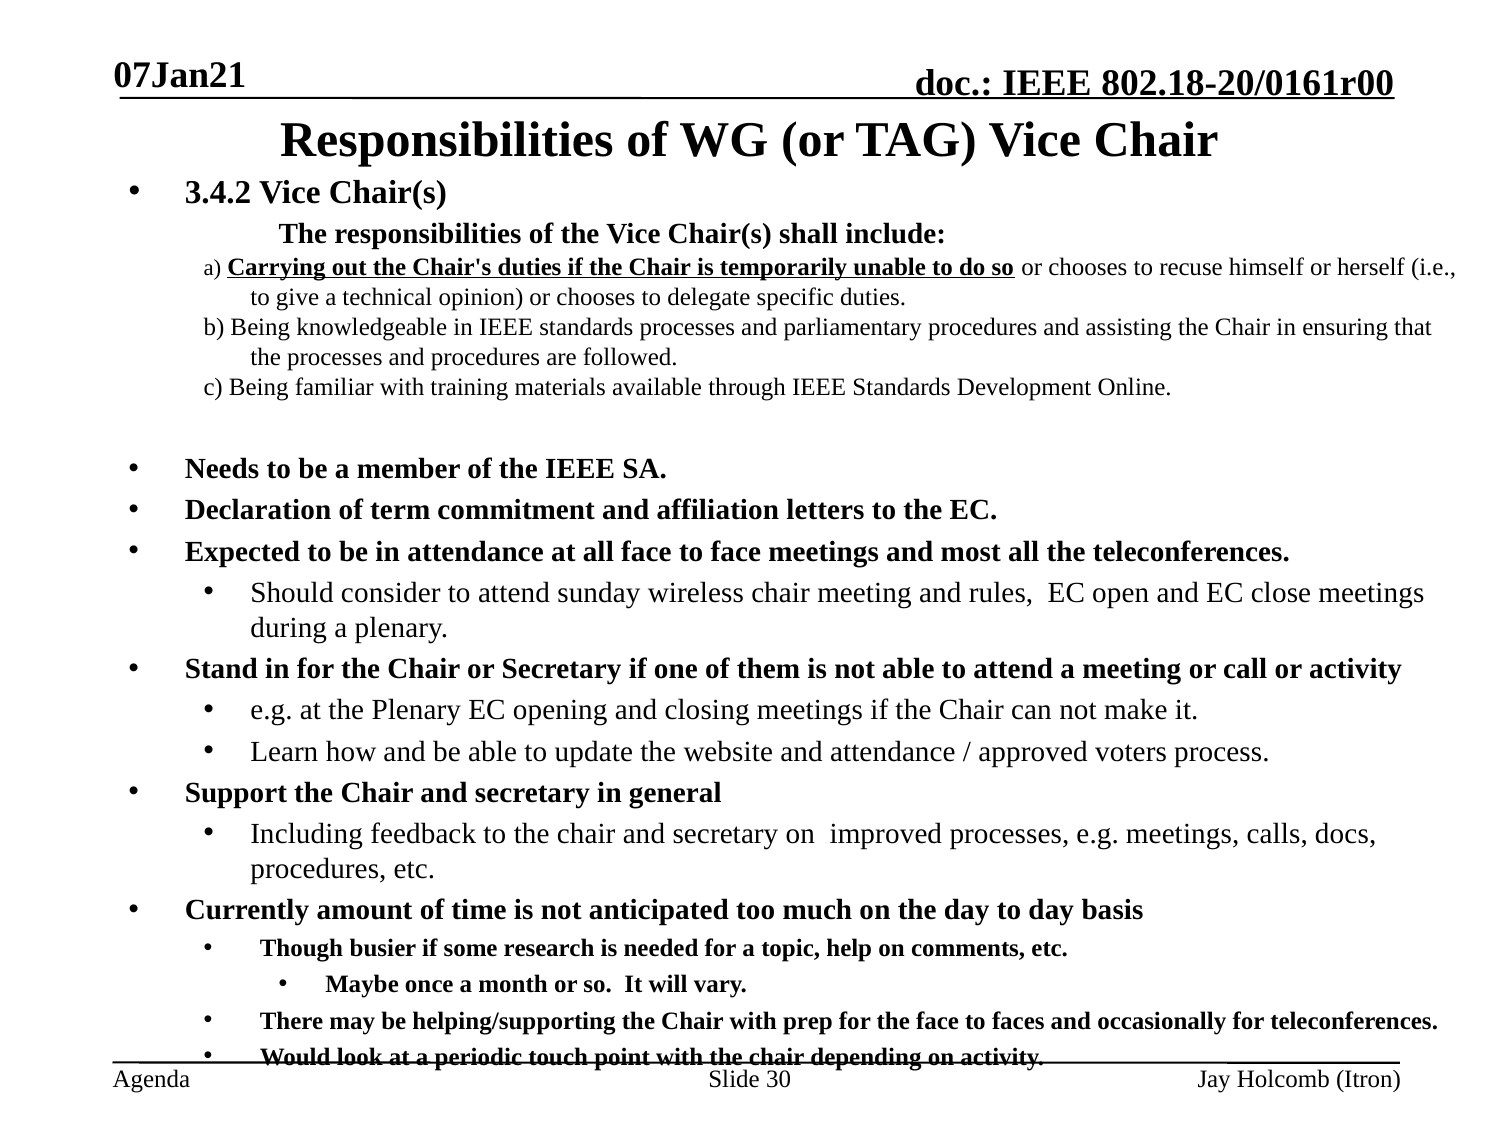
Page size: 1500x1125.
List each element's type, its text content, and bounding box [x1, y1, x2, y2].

list 3.4.2 Vice Chair(s) The responsibilities of the Vice Chair(s) shall include: a) Carrying out the Chair's duties if the Chair is temporarily unable to do so or chooses to recuse himself or herself (i.e., to give a technical opinion) or chooses to delegate specific duties. b) Being knowledgeable in IEEE standards processes and parliamentary procedures and assisting the Chair in ensuring that the processes and procedures are followed. c) Being familiar with training materials available through IEEE Standards Development Online. Needs to be a member of the IEEE SA. Declaration of term commitment and affiliation letters to the EC. Expected to be in attendance at all face to face meetings and most all the teleconferences. Should consider to attend sunday wireless chair meeting and rules, EC open and EC close meetings during a plenary. Stand in for the Chair or Secretary if one of them is not able to attend a meeting or call or activity e.g. at the Plenary EC opening and closing meetings if the Chair can not make it. Learn how and be able to update the website and attendance / approved voters process. Support the Chair and secretary in general Including feedback to the chair and secretary on improved processes, e.g. meetings, calls, docs, procedures, etc. Currently amount of time is not anticipated too much on the day to day basis Though busier if some research is needed for a topic, help on comments, etc. Maybe once a month or so. It will vary. There may be helping/supporting the Chair with prep for the face to faces and occasionally for teleconferences. Would look at a periodic touch point with the chair depending on activity. [113, 162, 1475, 838]
footer Jay Holcomb (Itron) [878, 1061, 1402, 1093]
slide_number Slide 30 [699, 1061, 800, 1123]
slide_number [113, 49, 476, 94]
title Responsibilities of WG (or TAG) Vice Chair [112, 94, 1388, 179]
